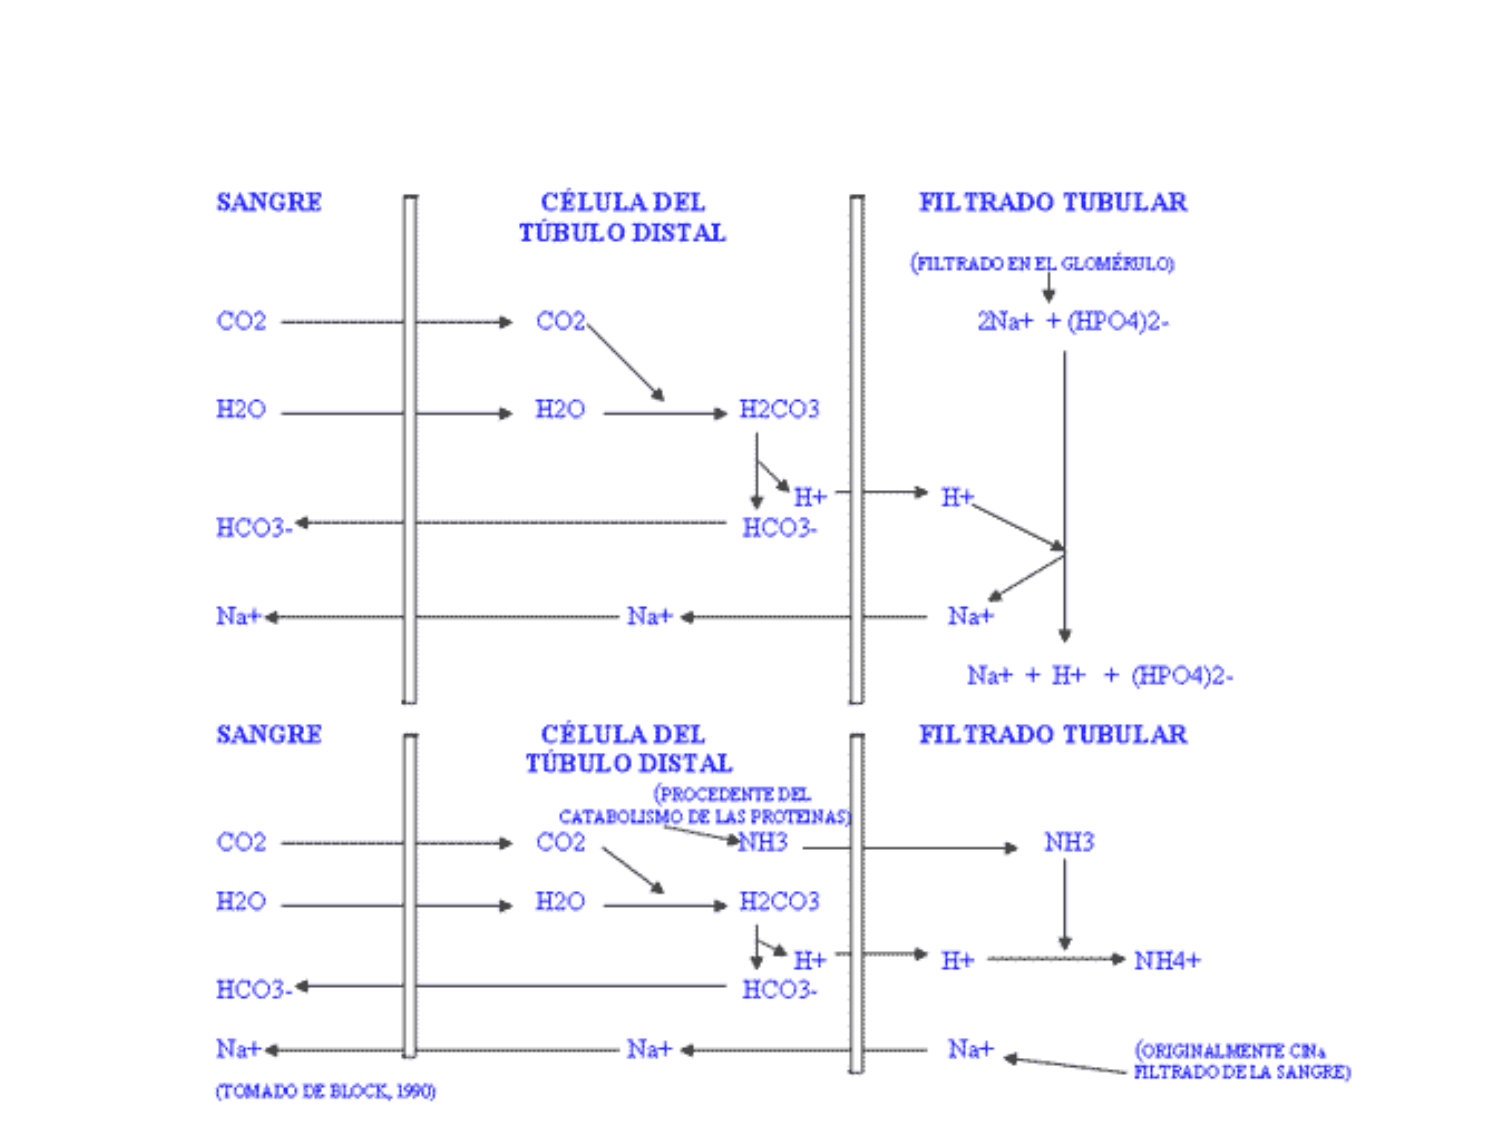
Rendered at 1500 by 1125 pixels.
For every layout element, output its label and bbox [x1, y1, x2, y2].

list [206, 184, 1365, 1107]
